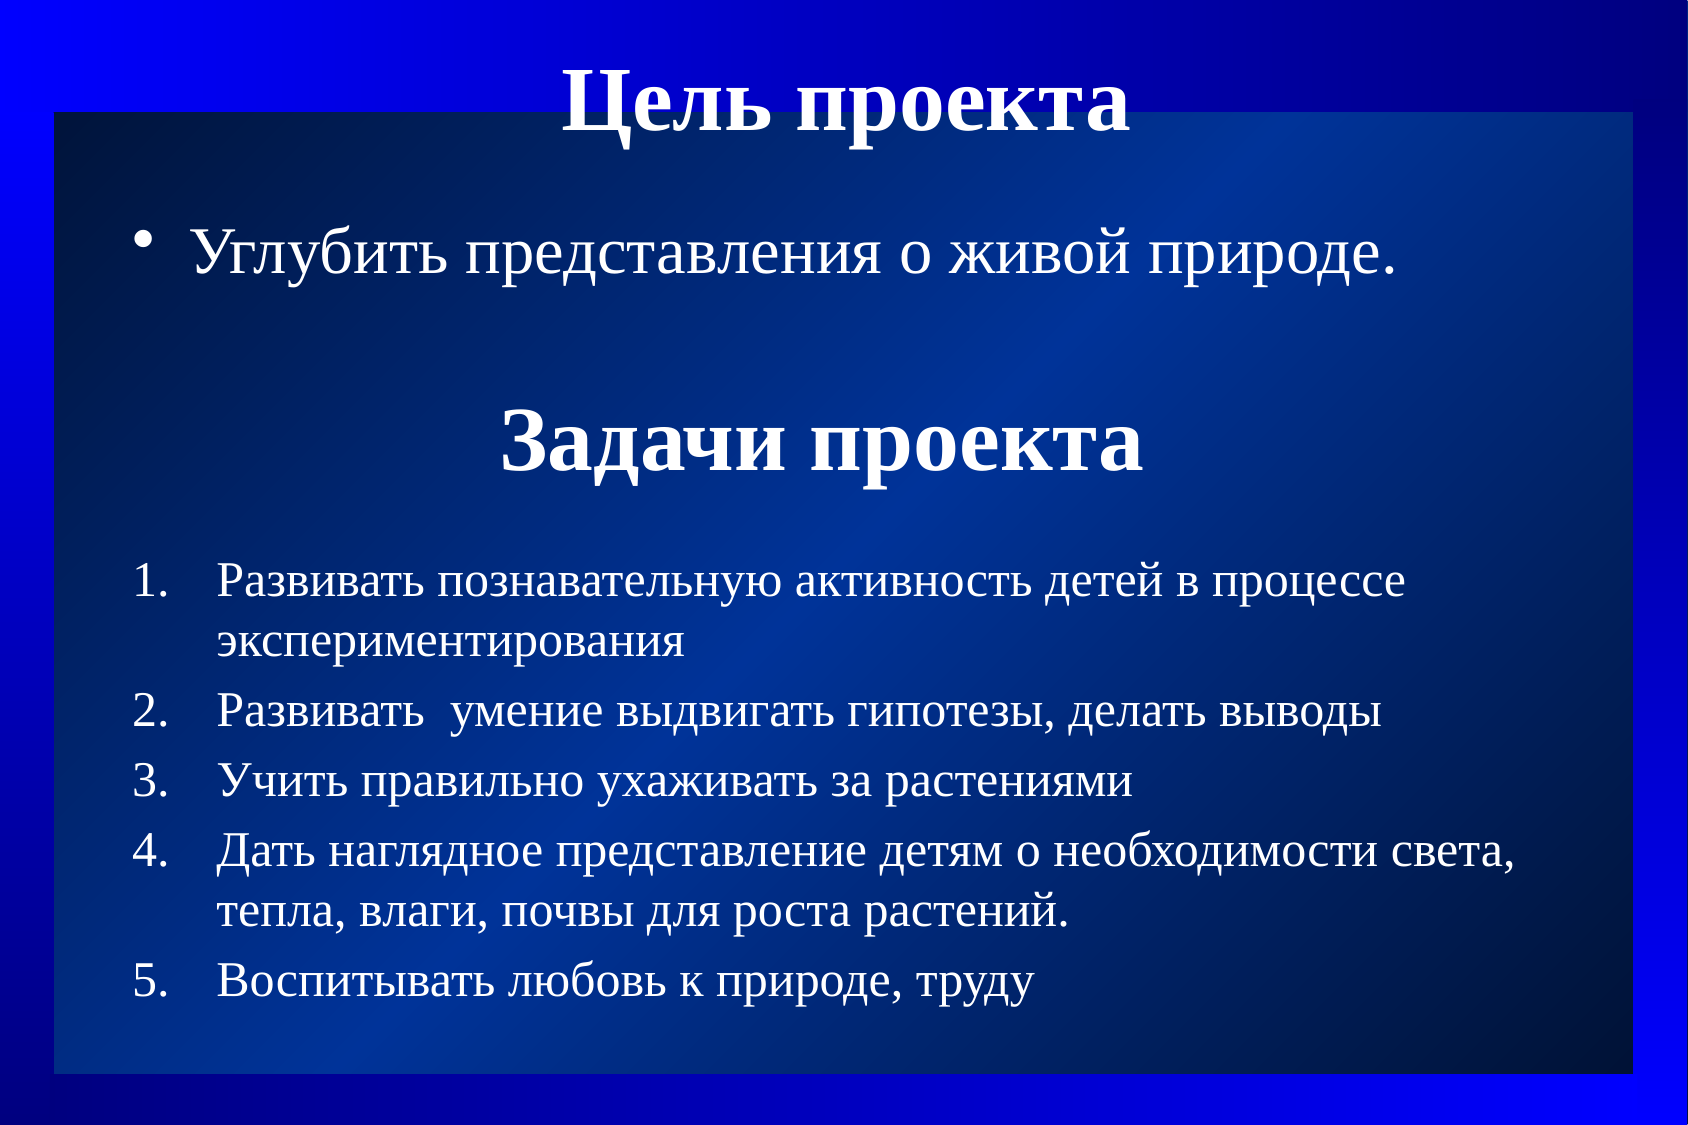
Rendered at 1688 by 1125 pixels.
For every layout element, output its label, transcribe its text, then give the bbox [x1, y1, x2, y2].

text_box Углубить представления о живой природе. [117, 199, 1552, 343]
text_box Цель проекта [140, 0, 1575, 188]
list Развивать познавательную активность детей в процессе экспериментирования Развивать умение выдвигать гипотезы, делать выводы Учить правильно ухаживать за растениями Дать наглядное представление детям о необходимости света, тепла, влаги, почвы для роста растений. Воспитывать любовь к природе, труду [116, 538, 1553, 1071]
title Задачи проекта [104, 339, 1541, 528]
